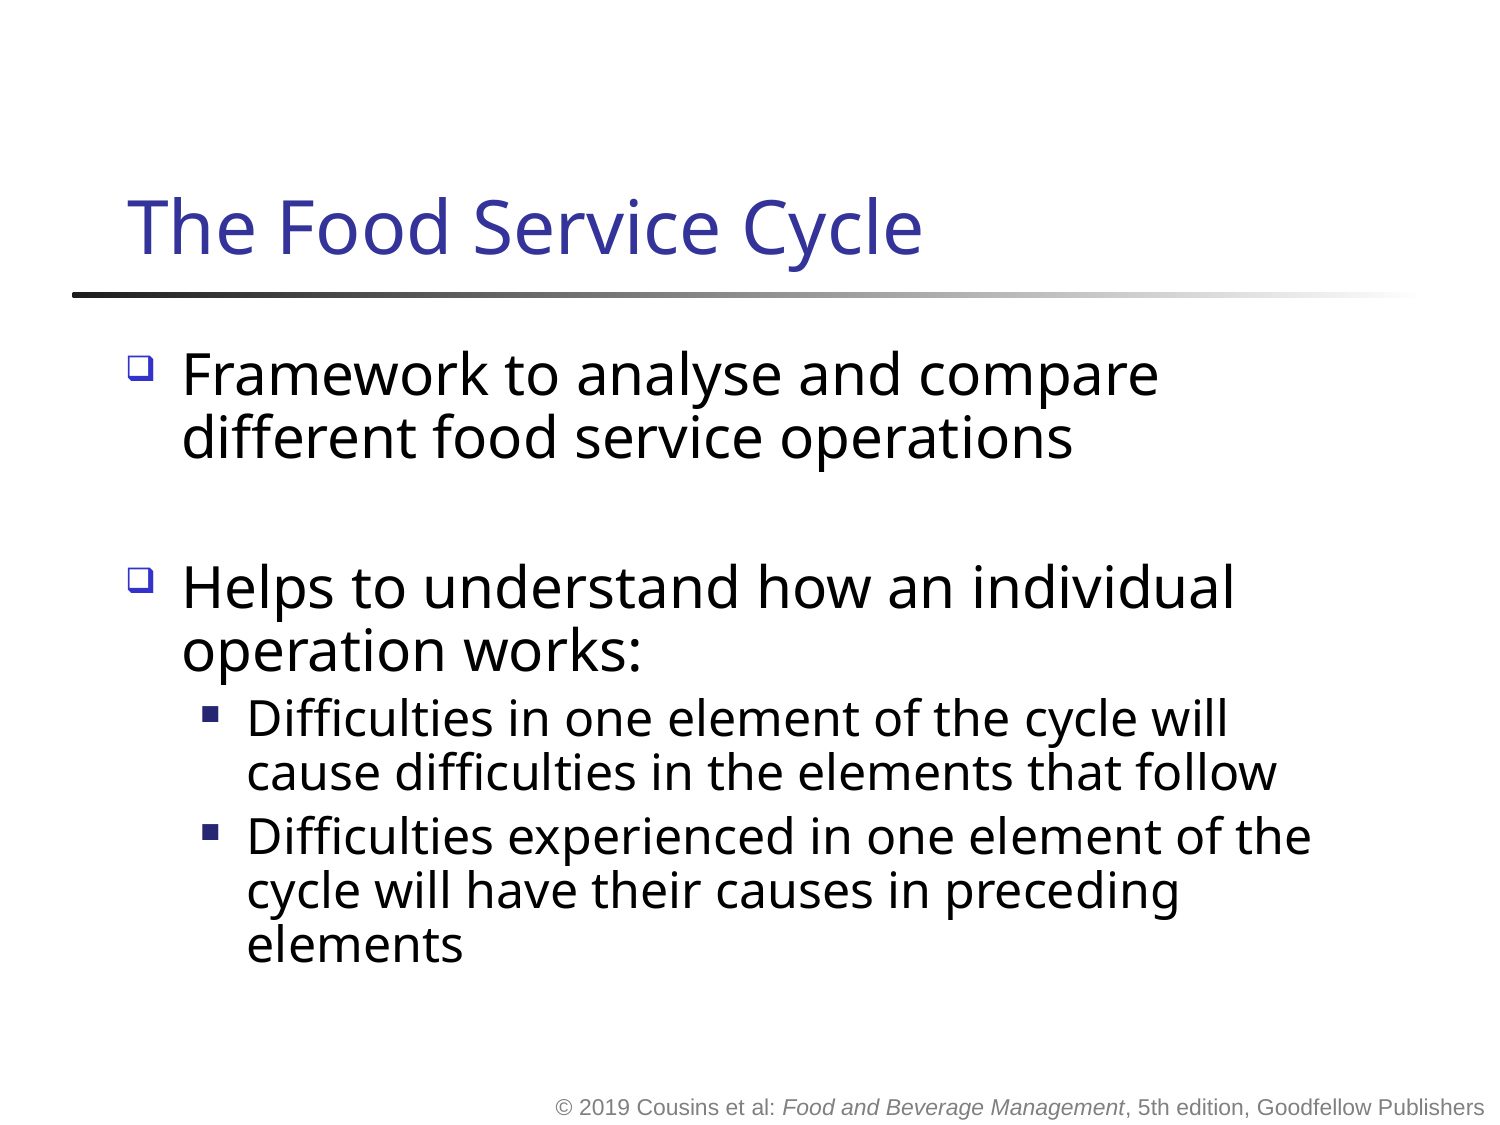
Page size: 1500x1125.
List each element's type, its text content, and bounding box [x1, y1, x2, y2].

title The Food Service Cycle [112, 90, 1391, 278]
list Framework to analyse and compare different food service operations Helps to understand how an individual operation works: Difficulties in one element of the cycle will cause difficulties in the elements that follow Difficulties experienced in one element of the cycle will have their causes in preceding elements [109, 338, 1385, 1014]
